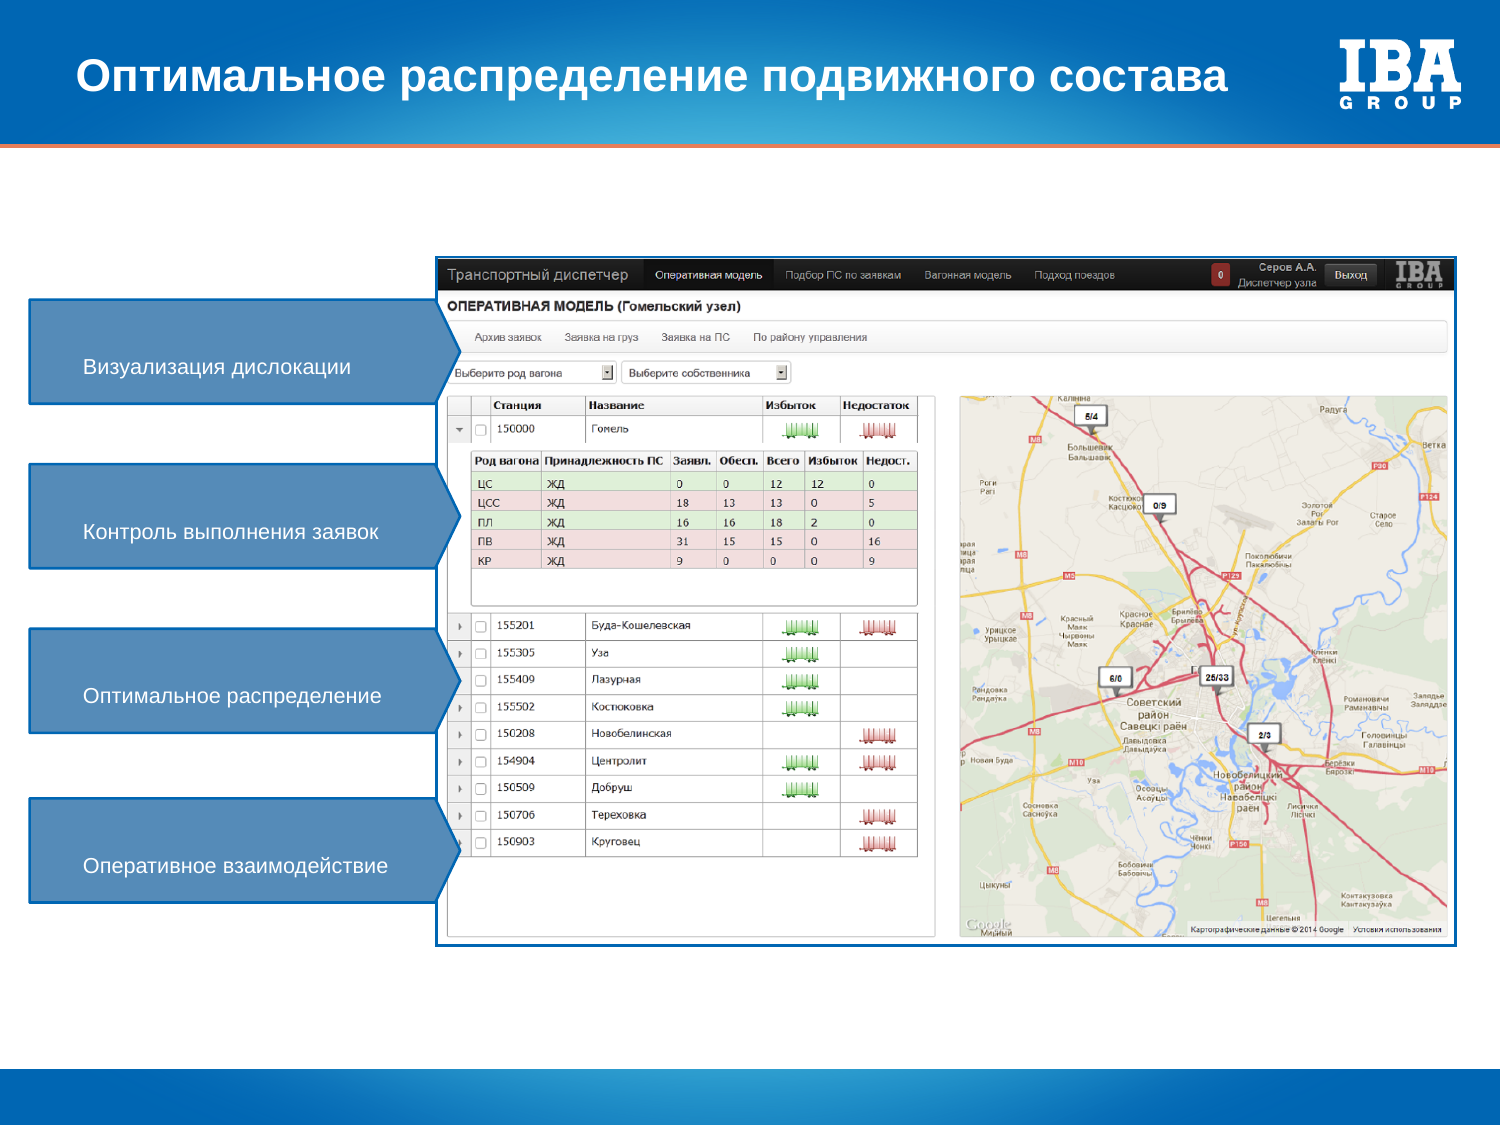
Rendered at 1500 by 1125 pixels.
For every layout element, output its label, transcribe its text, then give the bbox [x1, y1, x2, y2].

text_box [29, 299, 461, 903]
picture [0, 0, 1500, 1125]
title Оптимальное распределение подвижного состава [60, 0, 1425, 148]
